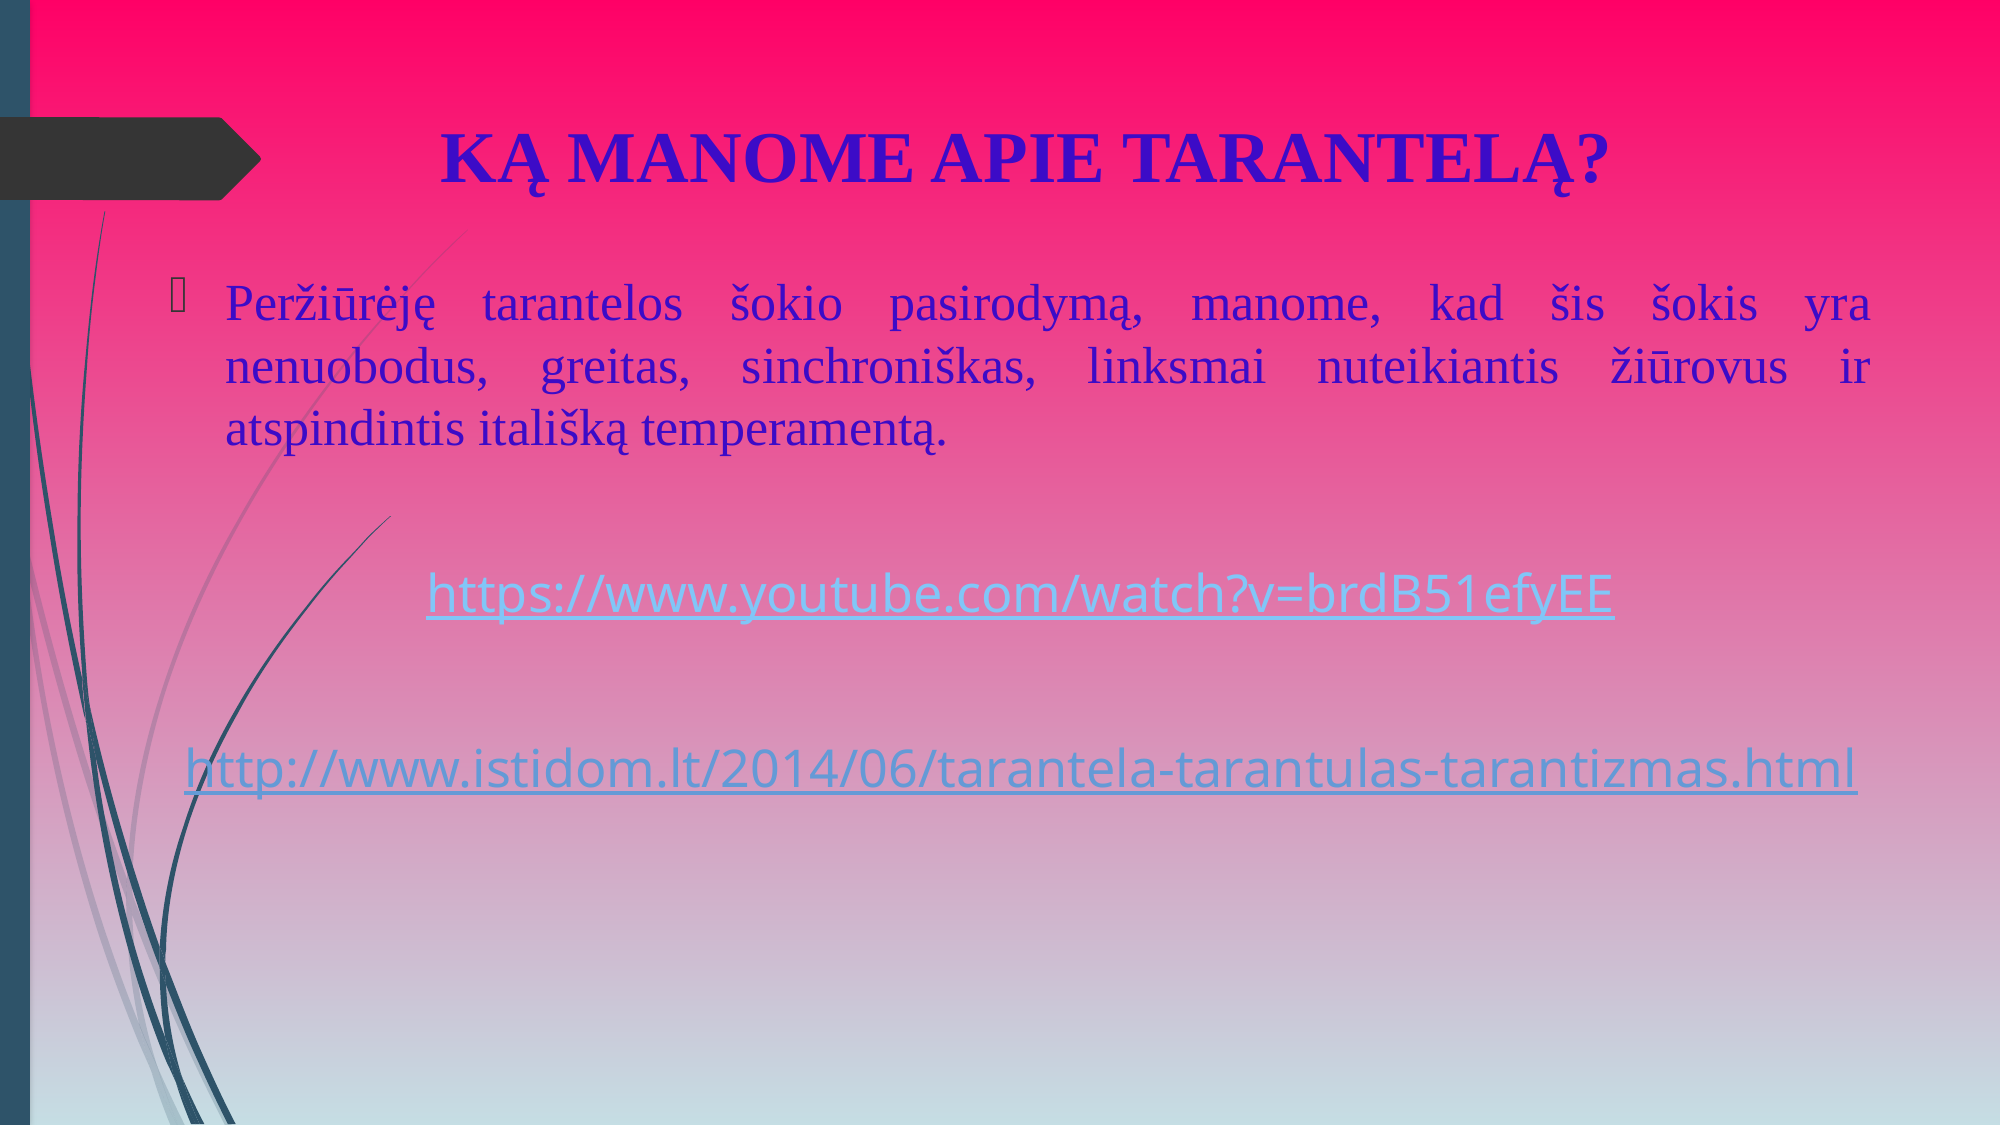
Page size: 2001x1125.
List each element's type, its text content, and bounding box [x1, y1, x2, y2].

title KĄ MANOME APIE TARANTELĄ? [425, 102, 1888, 261]
list Peržiūrėję tarantelos šokio pasirodymą, manome, kad šis šokis yra nenuobodus, greitas, sinchroniškas, linksmai nuteikiantis žiūrovus ir atspindintis itališką temperamentą. https://www.youtube.com/watch?v=brdB51efyEE http://www.istidom.lt/2014/06/tarantela-tarantulas-tarantizmas.html [154, 261, 1888, 970]
